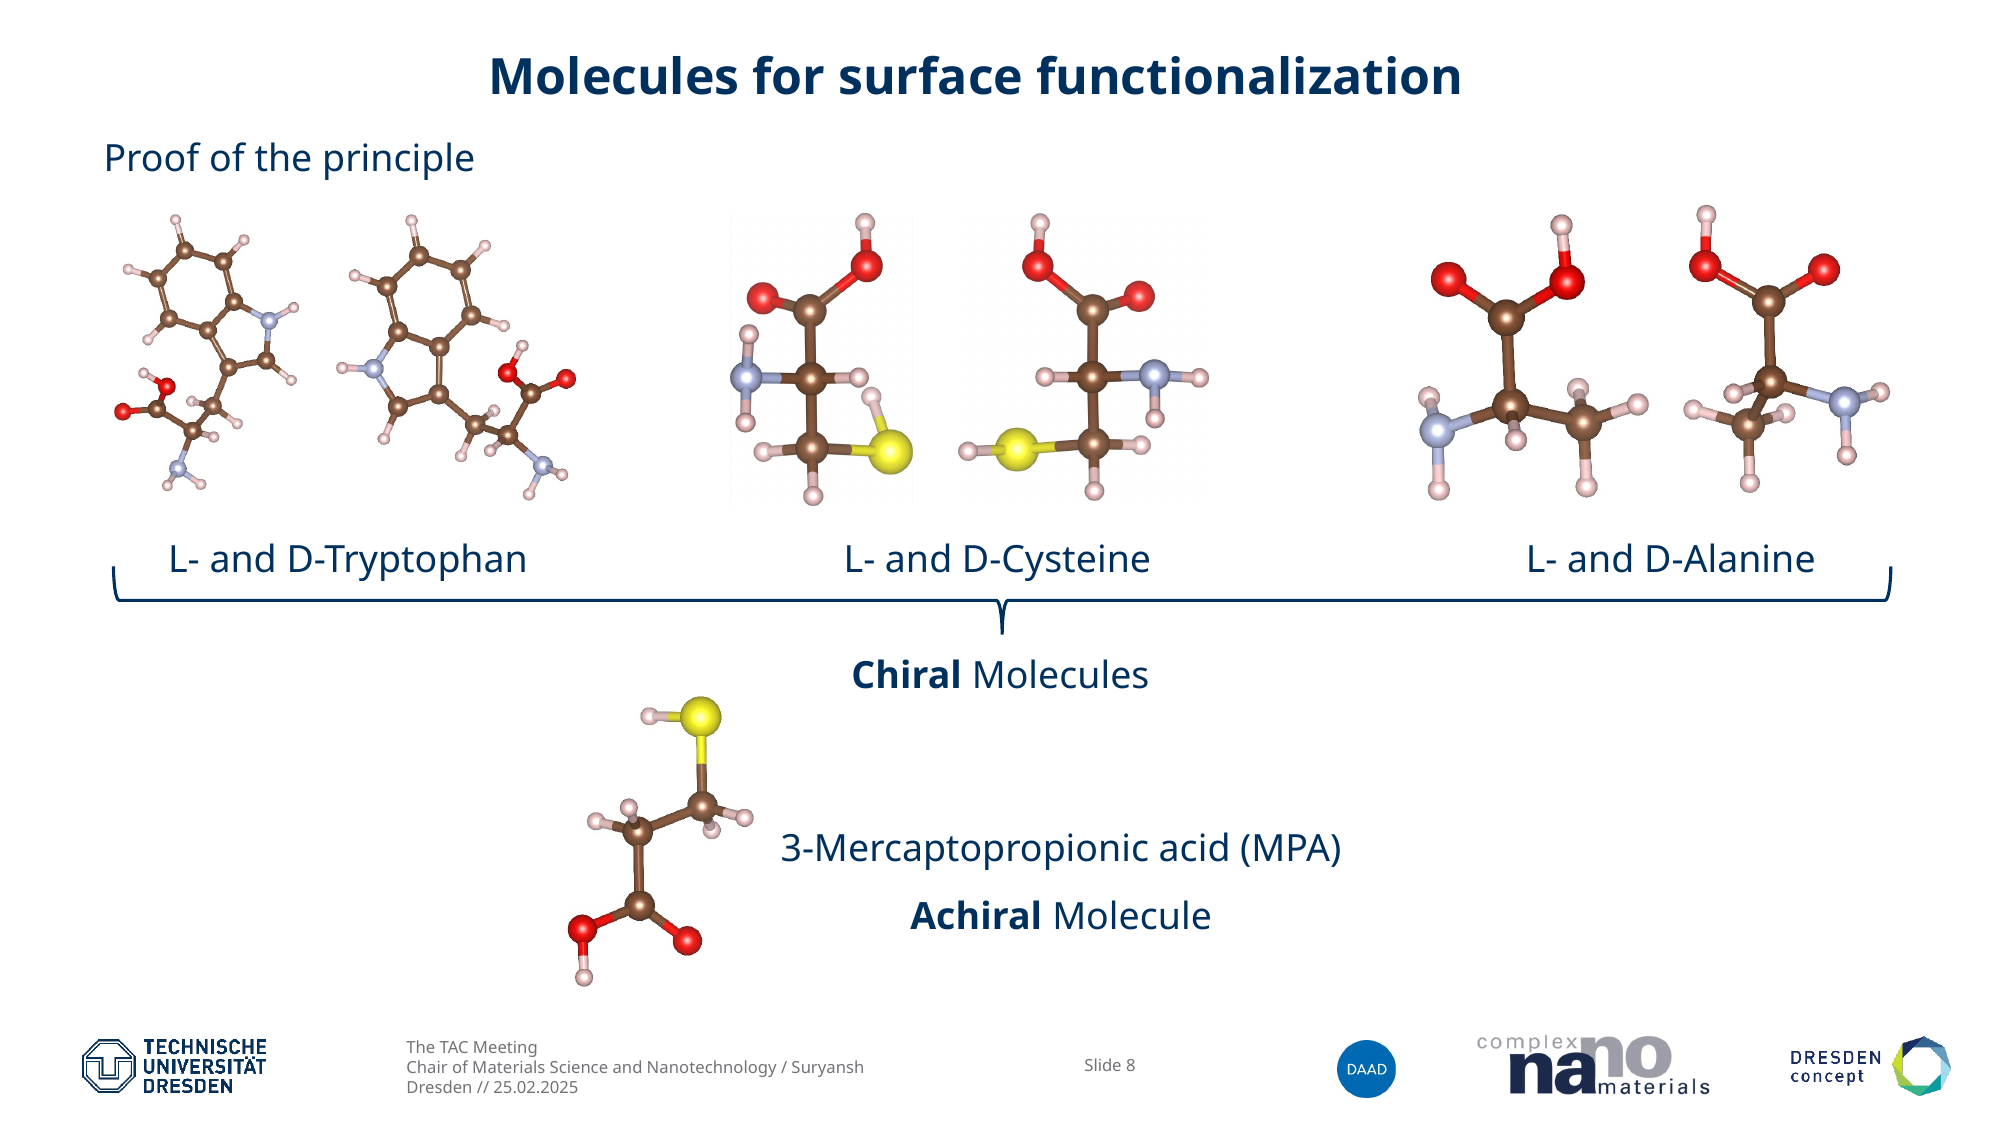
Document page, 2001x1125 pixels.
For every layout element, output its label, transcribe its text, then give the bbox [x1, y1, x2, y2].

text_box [113, 205, 1891, 698]
picture [1337, 1040, 1396, 1098]
picture [1477, 1035, 1710, 1096]
text_box Molecules for surface functionalization [461, 6, 1491, 112]
text_box Proof of the principle [88, 103, 1179, 187]
picture [1791, 1036, 1951, 1096]
picture [82, 1039, 266, 1093]
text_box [567, 698, 1360, 988]
